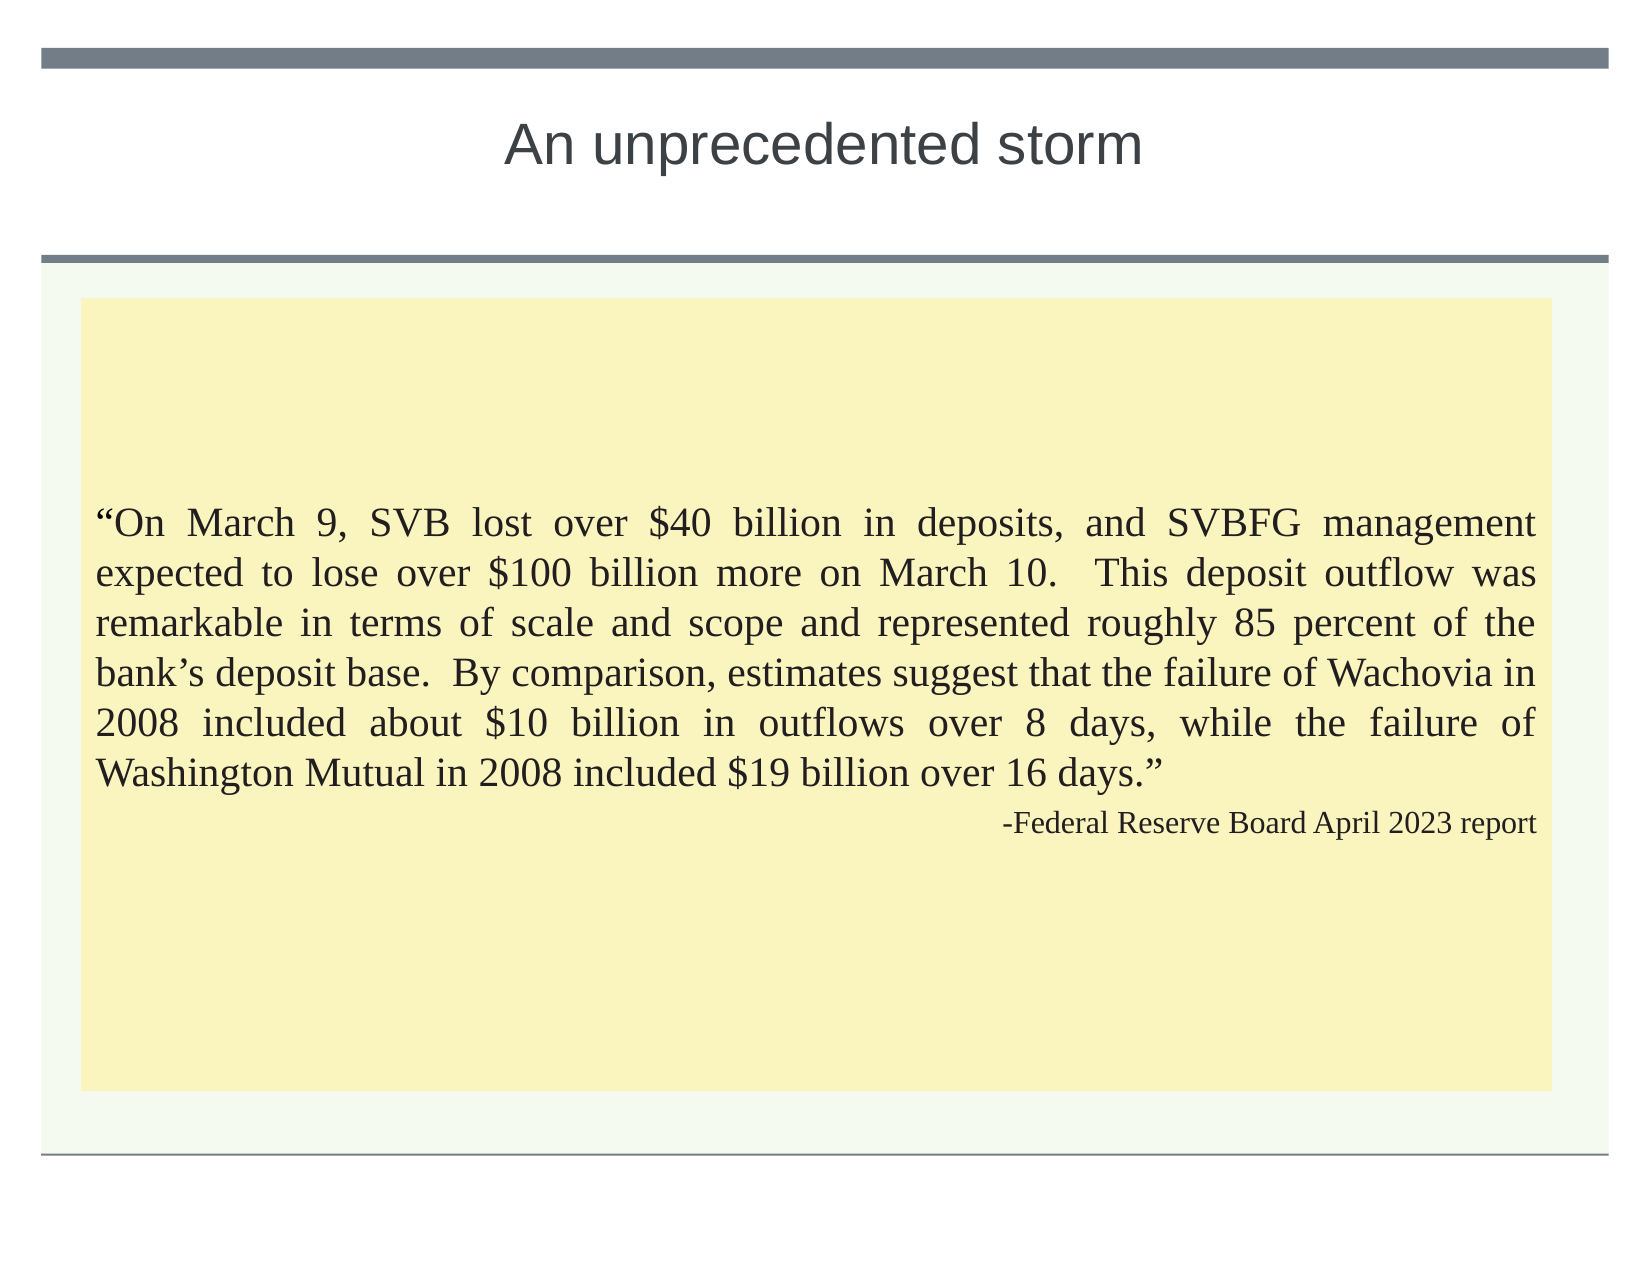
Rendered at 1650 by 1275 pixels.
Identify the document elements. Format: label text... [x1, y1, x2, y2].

title An unprecedented storm [41, 113, 1609, 283]
text_box “On March 9, SVB lost over $40 billion in deposits, and SVBFG management expected to lose over $100 billion more on March 10. This deposit outflow was remarkable in terms of scale and scope and represented roughly 85 percent of the bank’s deposit base. By comparison, estimates suggest that the failure of Wachovia in 2008 included about $10 billion in outflows over 8 days, while the failure of Washington Mutual in 2008 included $19 billion over 16 days.” -Federal Reserve Board April 2023 report [79, 296, 1554, 1093]
